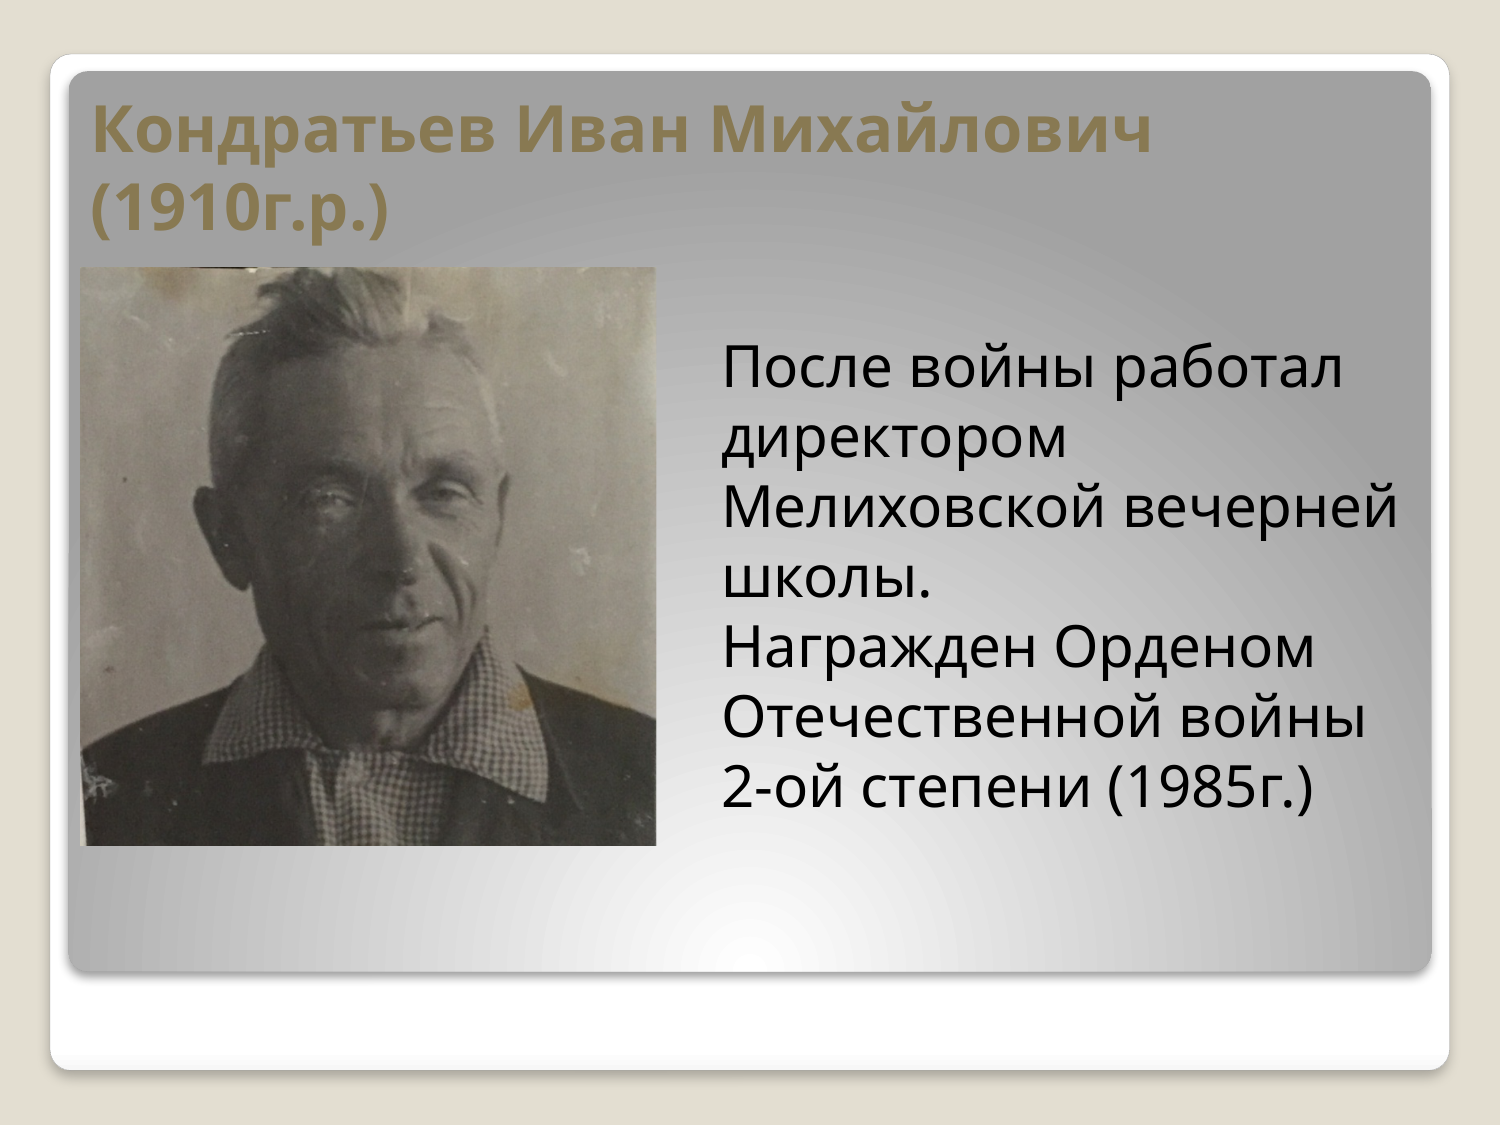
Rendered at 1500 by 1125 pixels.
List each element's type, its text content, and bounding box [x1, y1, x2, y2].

list После войны работал директором Мелиховской вечерней школы. Награжден Орденом Отечественной войны 2-ой степени (1985г.) [690, 314, 1425, 1005]
title Кондратьев Иван Михайлович (1910г.р.) [75, 78, 1419, 251]
picture [78, 267, 658, 846]
